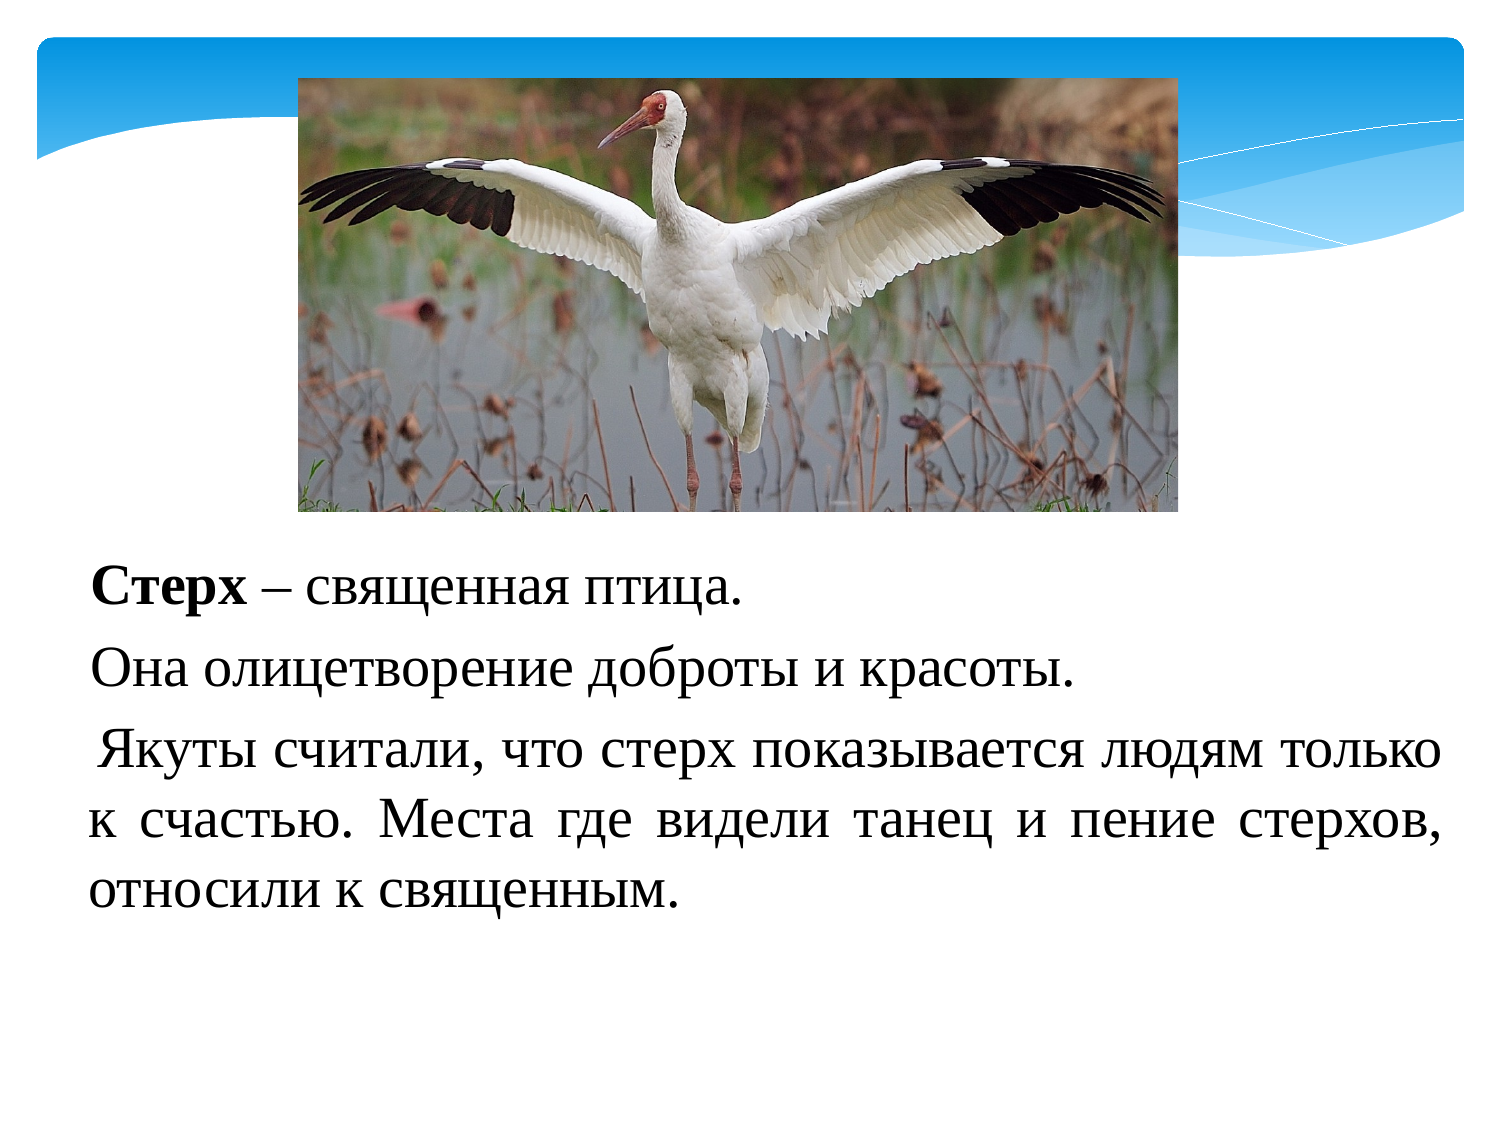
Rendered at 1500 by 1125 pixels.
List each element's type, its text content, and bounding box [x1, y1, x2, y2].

text_box Стерх – священная птица. Она олицетворение доброты и красоты. Якуты считали, что стерх показывается людям только к счастью. Места где видели танец и пение стерхов, относили к священным. [17, 538, 1459, 1009]
picture [297, 77, 1179, 512]
